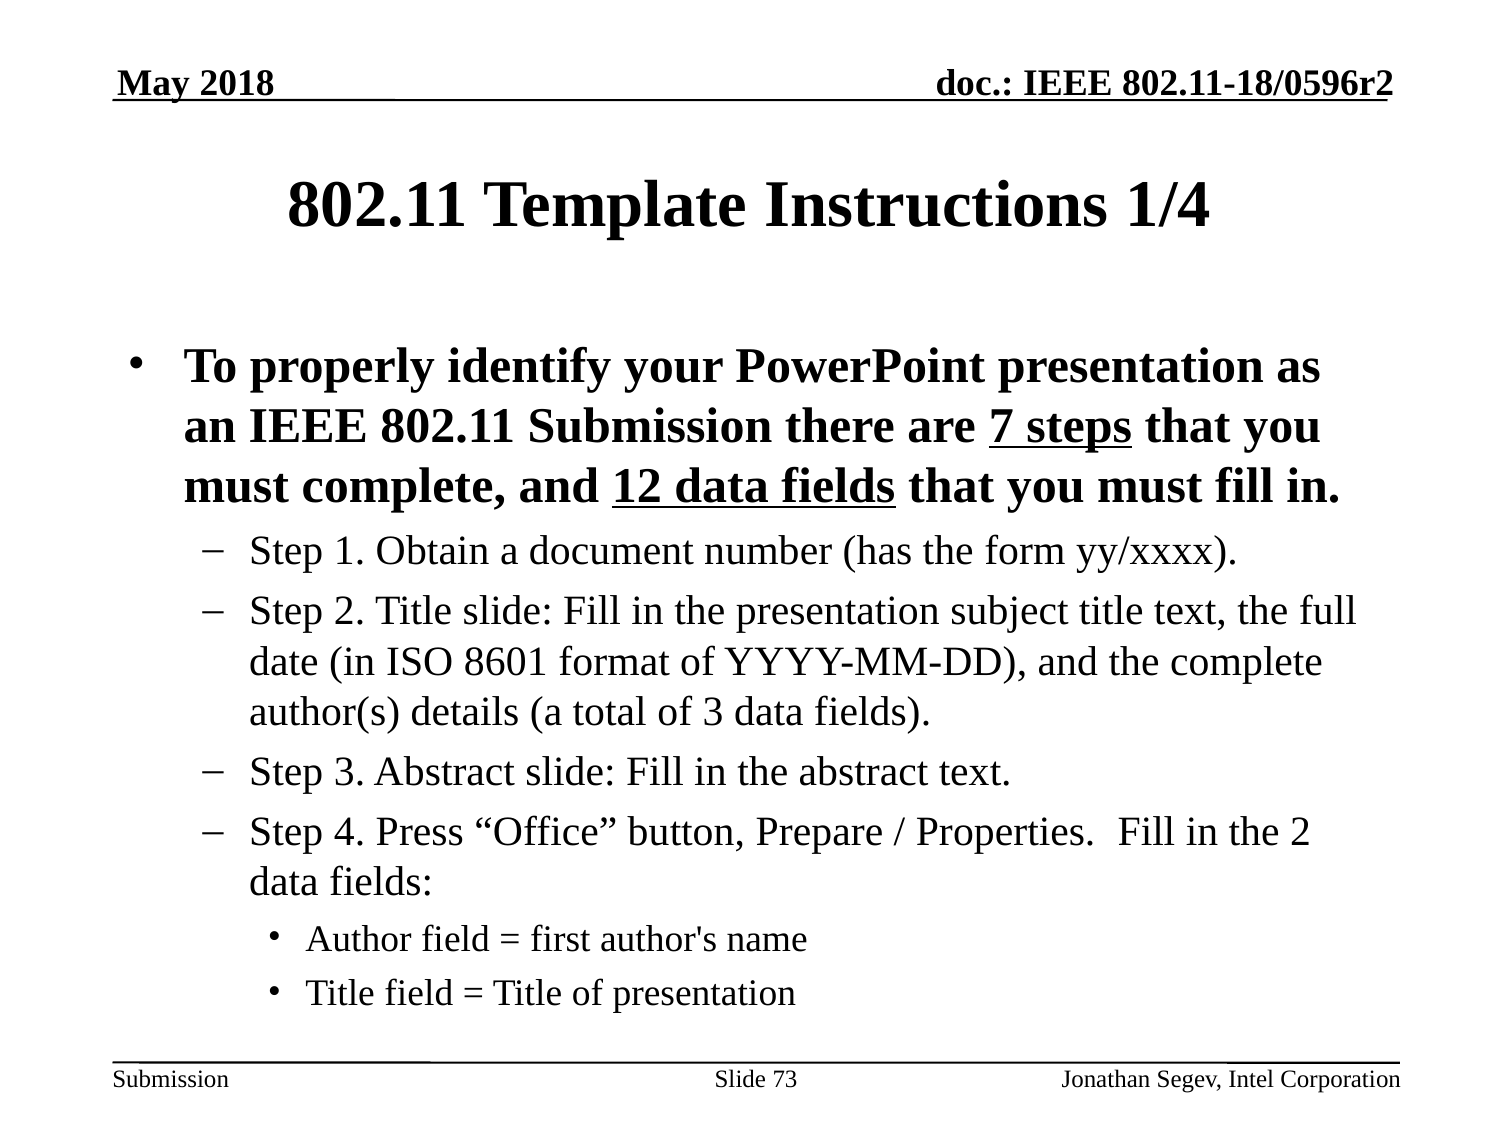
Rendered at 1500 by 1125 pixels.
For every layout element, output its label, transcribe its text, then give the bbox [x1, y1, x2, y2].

slide_number Slide 73 [712, 1061, 800, 1123]
footer Jonathan Segev, Intel Corporation [984, 1061, 1402, 1091]
list To properly identify your PowerPoint presentation as an IEEE 802.11 Submission there are 7 steps that you must complete, and 12 data fields that you must fill in. Step 1. Obtain a document number (has the form yy/xxxx). Step 2. Title slide: Fill in the presentation subject title text, the full date (in ISO 8601 format of YYYY-MM-DD), and the complete author(s) details (a total of 3 data fields). Step 3. Abstract slide: Fill in the abstract text. Step 4. Press “Office” button, Prepare / Properties. Fill in the 2 data fields: Author field = first author's name Title field = Title of presentation [112, 324, 1388, 1032]
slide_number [116, 58, 507, 104]
title 802.11 Template Instructions 1/4 [112, 112, 1388, 288]
